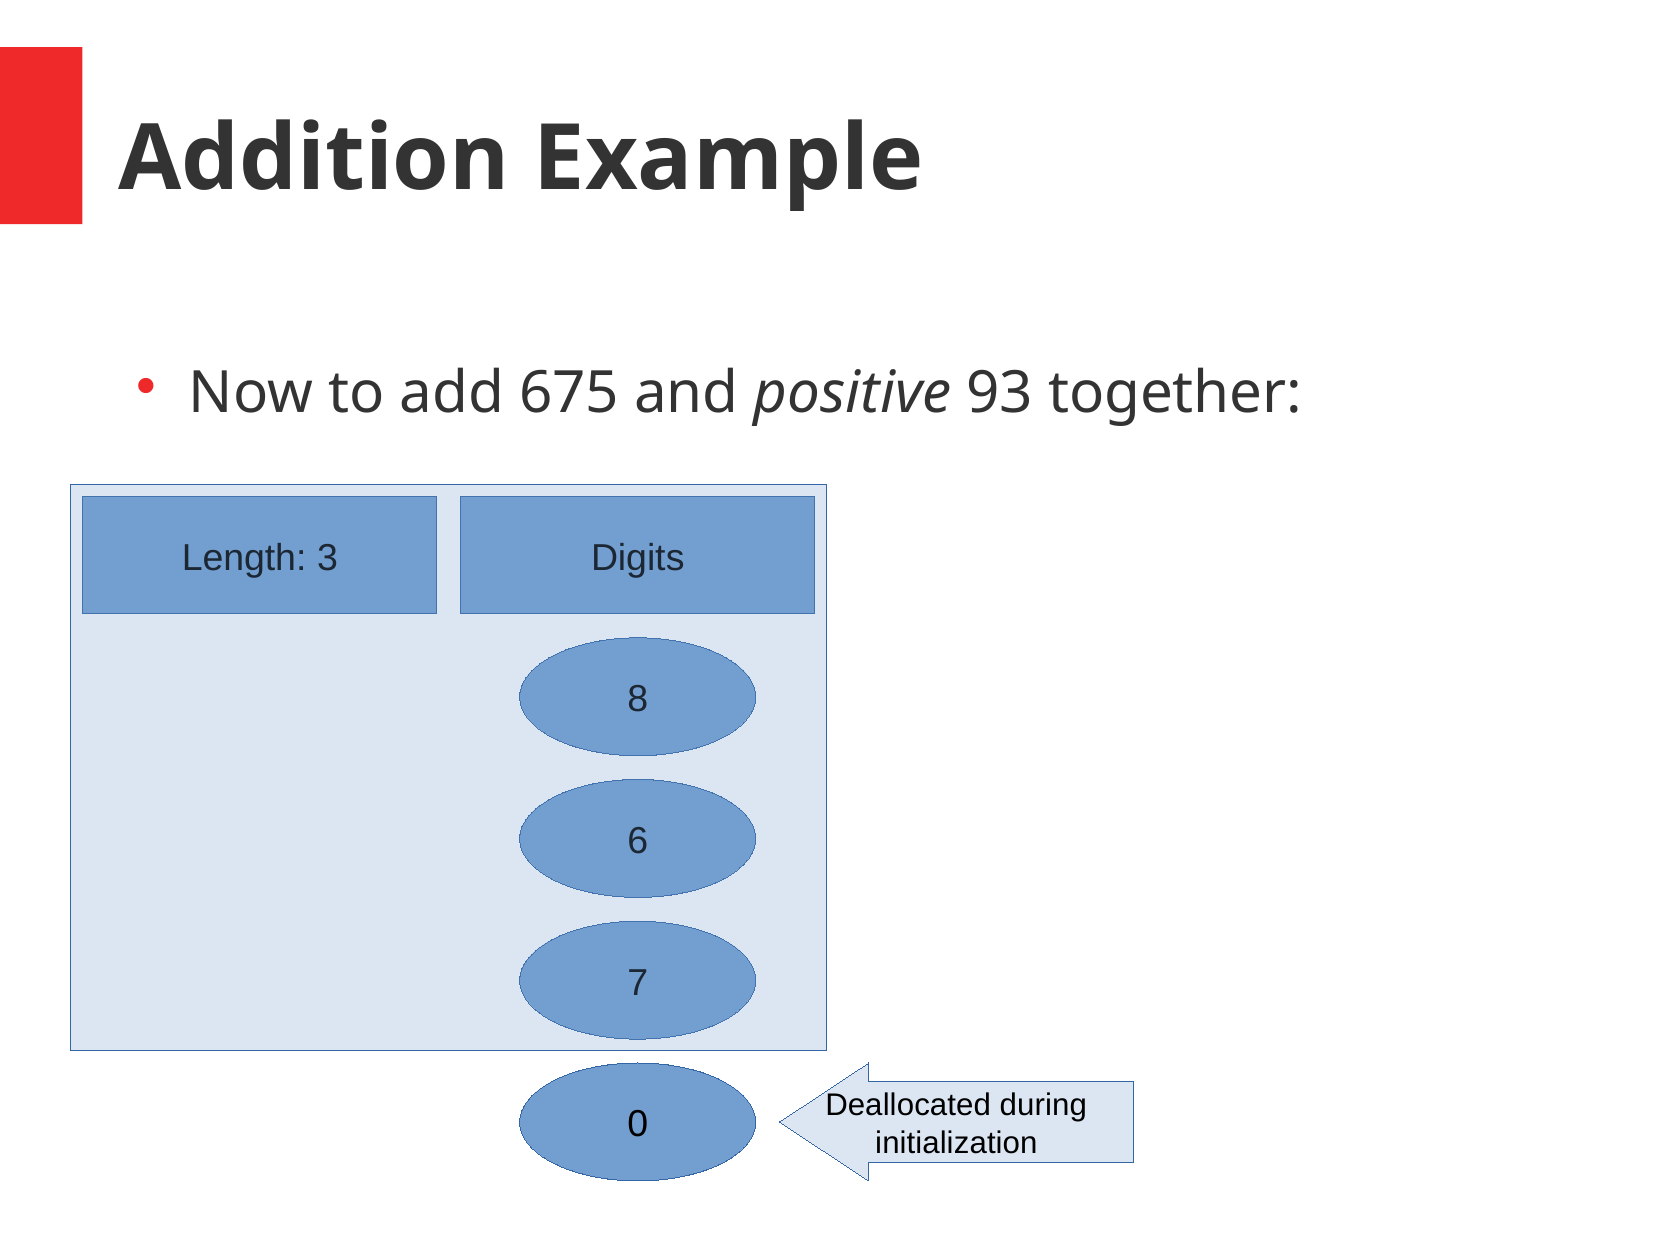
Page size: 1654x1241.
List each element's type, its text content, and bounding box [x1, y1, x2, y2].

text_box 0 [519, 1062, 756, 1181]
text_box Now to add 675 and positive 93 together: [118, 354, 1536, 437]
text_box Deallocated during initialization [779, 1062, 1134, 1181]
text_box Addition Example [118, 49, 1571, 257]
text_box [70, 484, 827, 1051]
